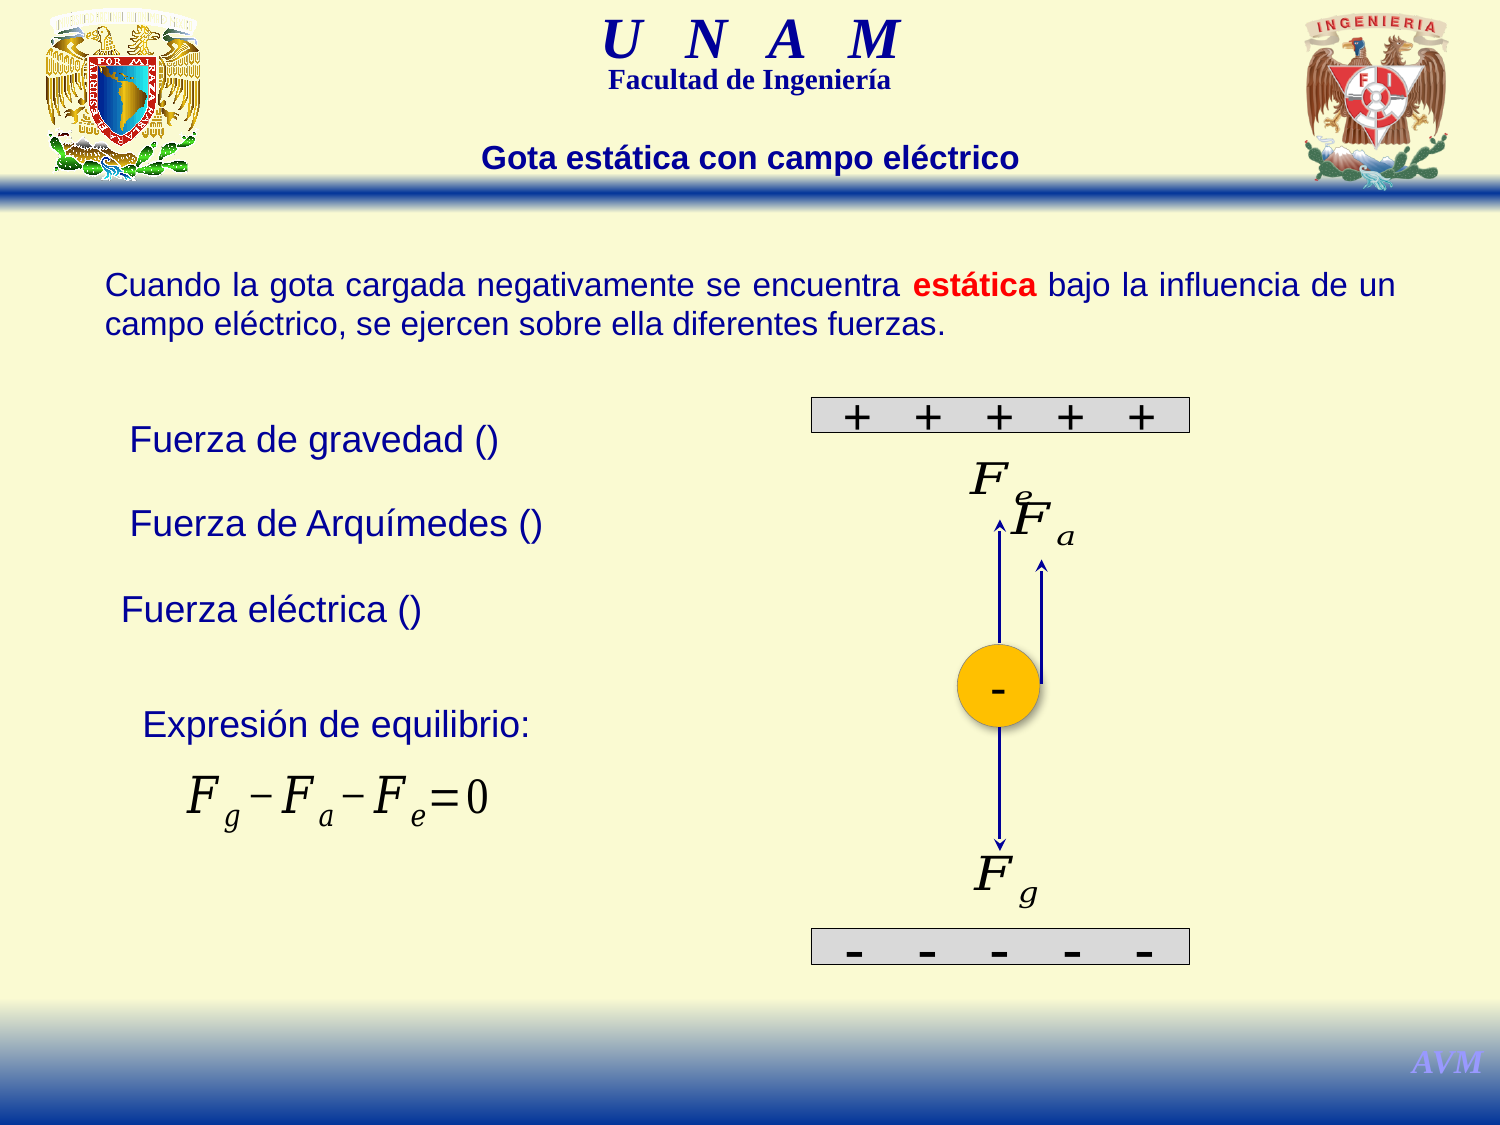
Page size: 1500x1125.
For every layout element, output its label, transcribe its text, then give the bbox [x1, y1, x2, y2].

text_box Gota estática con campo eléctrico [466, 128, 1036, 184]
text_box + + + + + [810, 396, 1189, 433]
text_box Cuando la gota cargada negativamente se encuentra estática bajo la influencia de un campo eléctrico, se ejercen sobre ella diferentes fuerzas. [90, 255, 1412, 350]
text_box - [957, 644, 1040, 728]
text_box Expresión de equilibrio: [127, 692, 546, 752]
picture [46, 8, 200, 181]
text_box - - - - - [810, 928, 1189, 965]
picture [1299, 5, 1453, 198]
